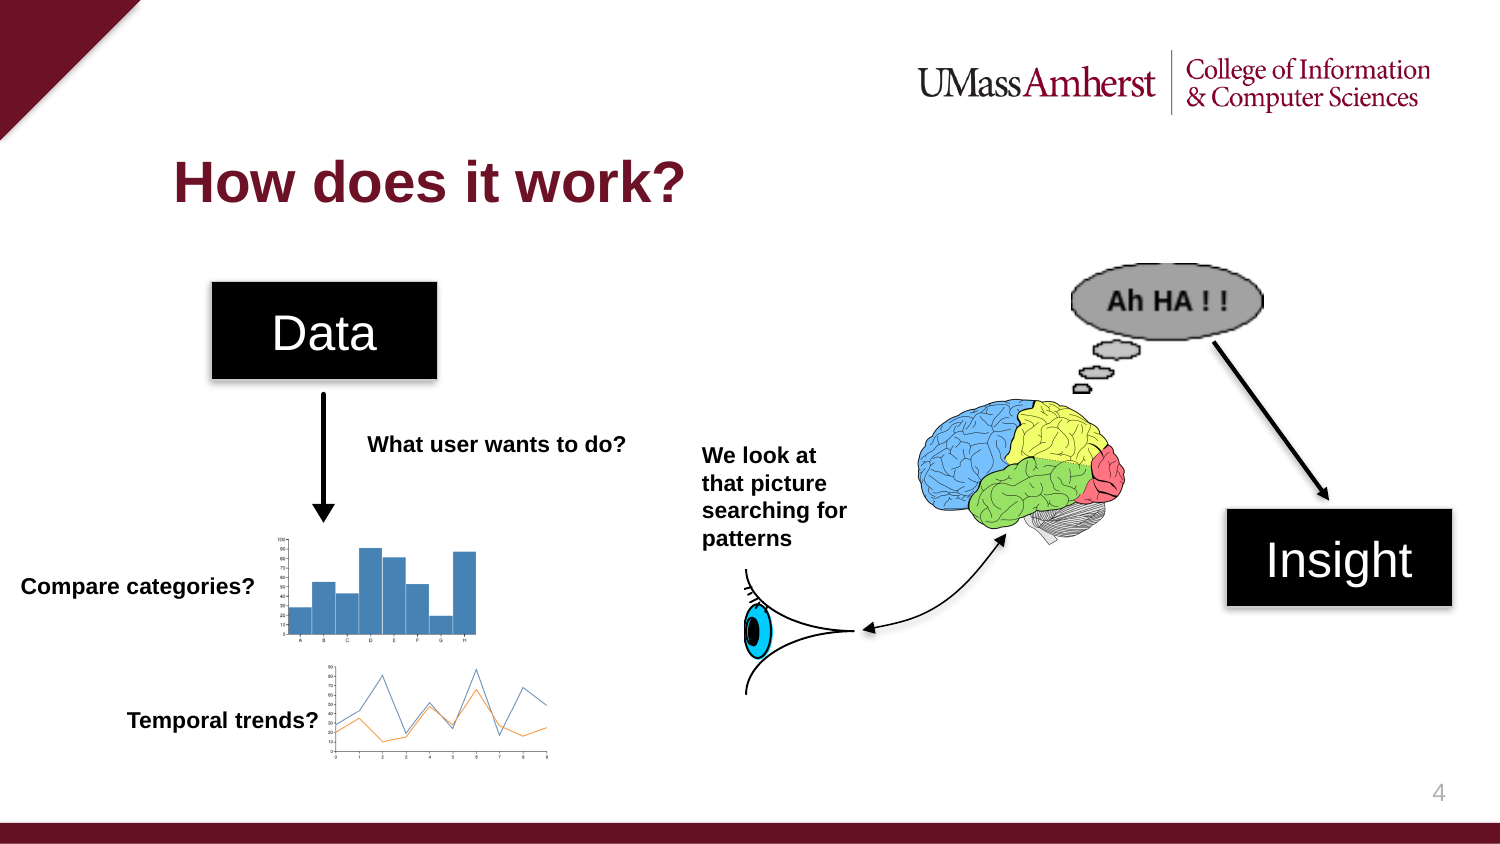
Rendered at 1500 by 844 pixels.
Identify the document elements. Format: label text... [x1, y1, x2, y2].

picture [910, 263, 1264, 549]
text_box We look at that picture searching for patterns [686, 433, 891, 559]
slide_number 3 [1111, 769, 1462, 815]
title How does it work? [173, 92, 1360, 215]
text_box [863, 557, 990, 634]
picture [273, 382, 478, 645]
text_box Compare categories? [5, 564, 268, 607]
text_box Data [210, 281, 438, 381]
text_box Insight [1225, 508, 1453, 608]
text_box What user wants to do? [352, 421, 646, 465]
picture [325, 662, 550, 762]
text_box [1213, 341, 1330, 501]
picture [743, 569, 858, 699]
text_box Temporal trends? [111, 698, 320, 741]
